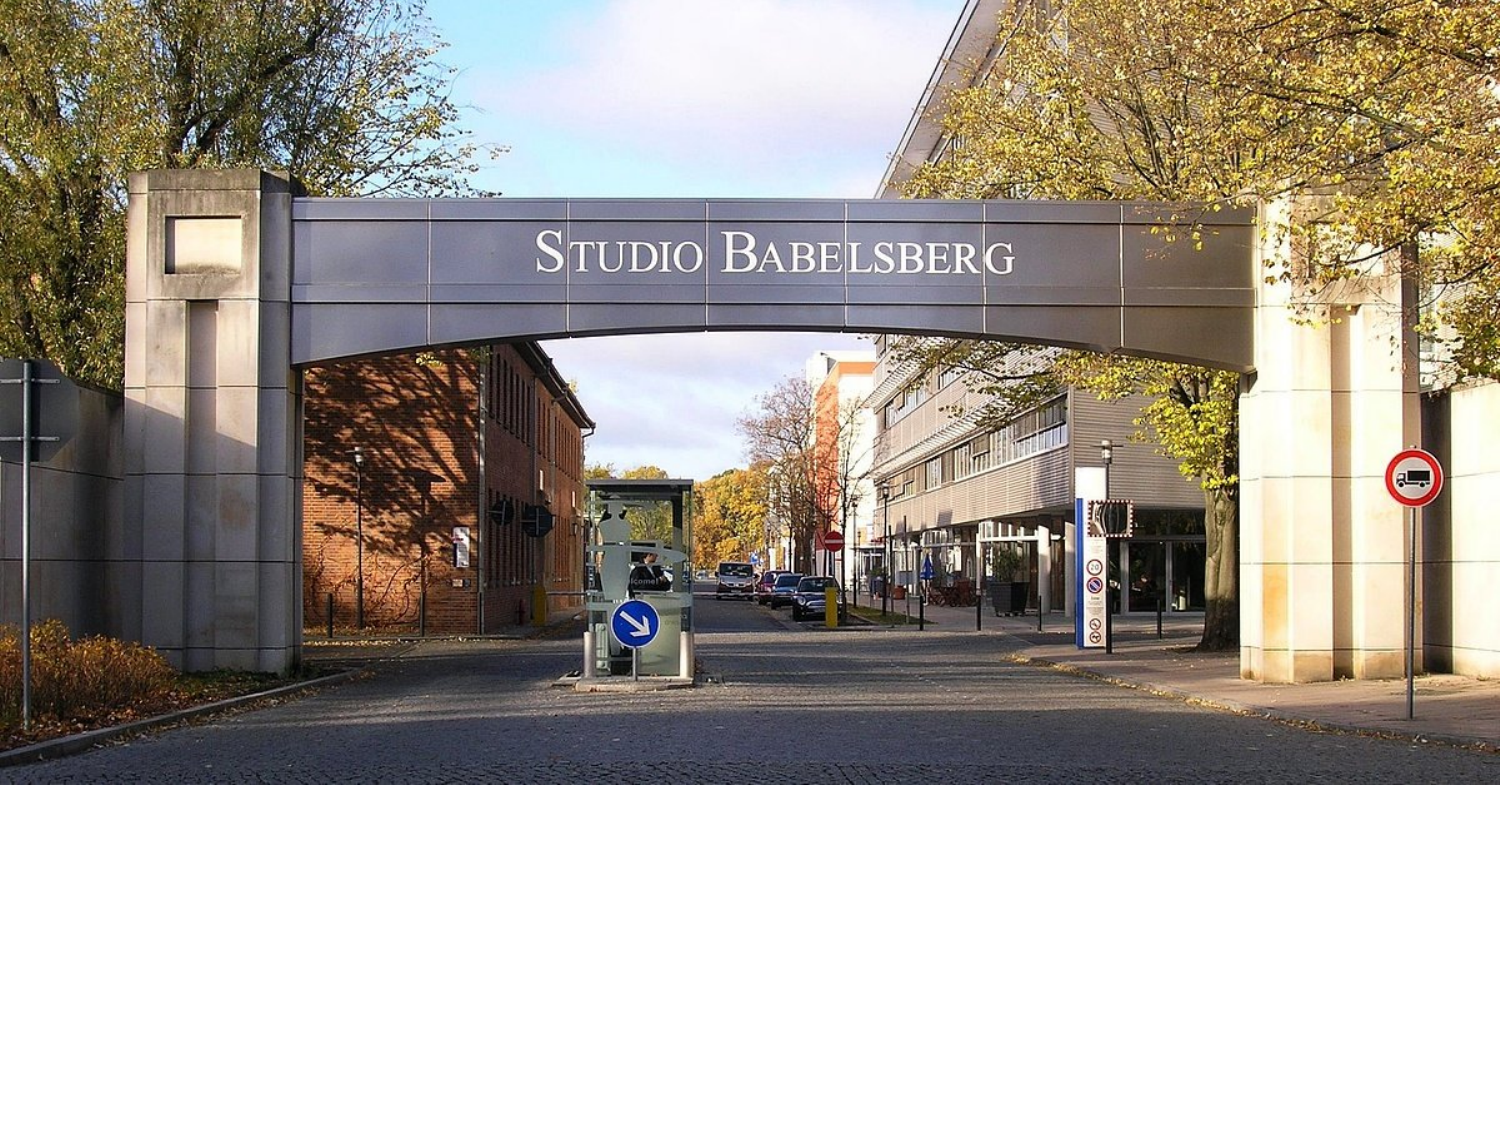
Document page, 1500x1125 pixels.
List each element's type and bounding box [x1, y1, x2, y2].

picture [0, 0, 1500, 786]
